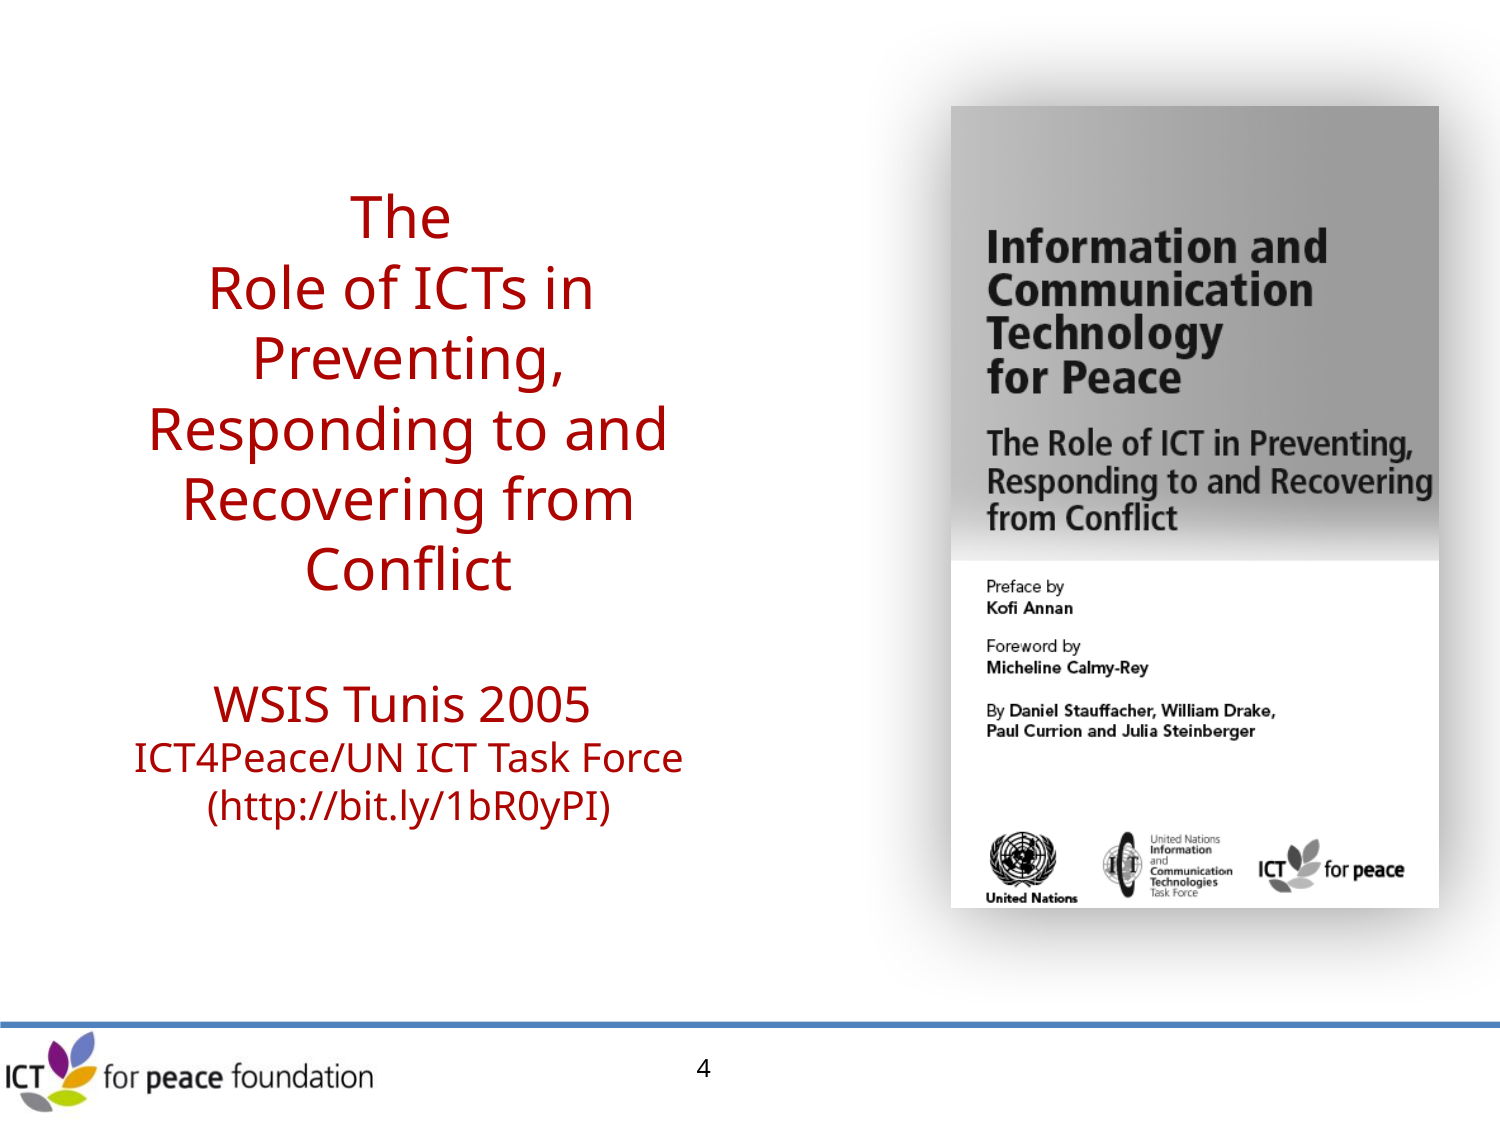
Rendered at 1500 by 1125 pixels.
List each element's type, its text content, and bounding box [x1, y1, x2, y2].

picture [0, 1028, 378, 1125]
title The Role of ICTs in Preventing, Responding to and Recovering from Conflict WSIS Tunis 2005 ICT4Peace/UN ICT Task Force (http://bit.ly/1bR0yPI) [68, 172, 750, 837]
picture [951, 105, 1440, 909]
